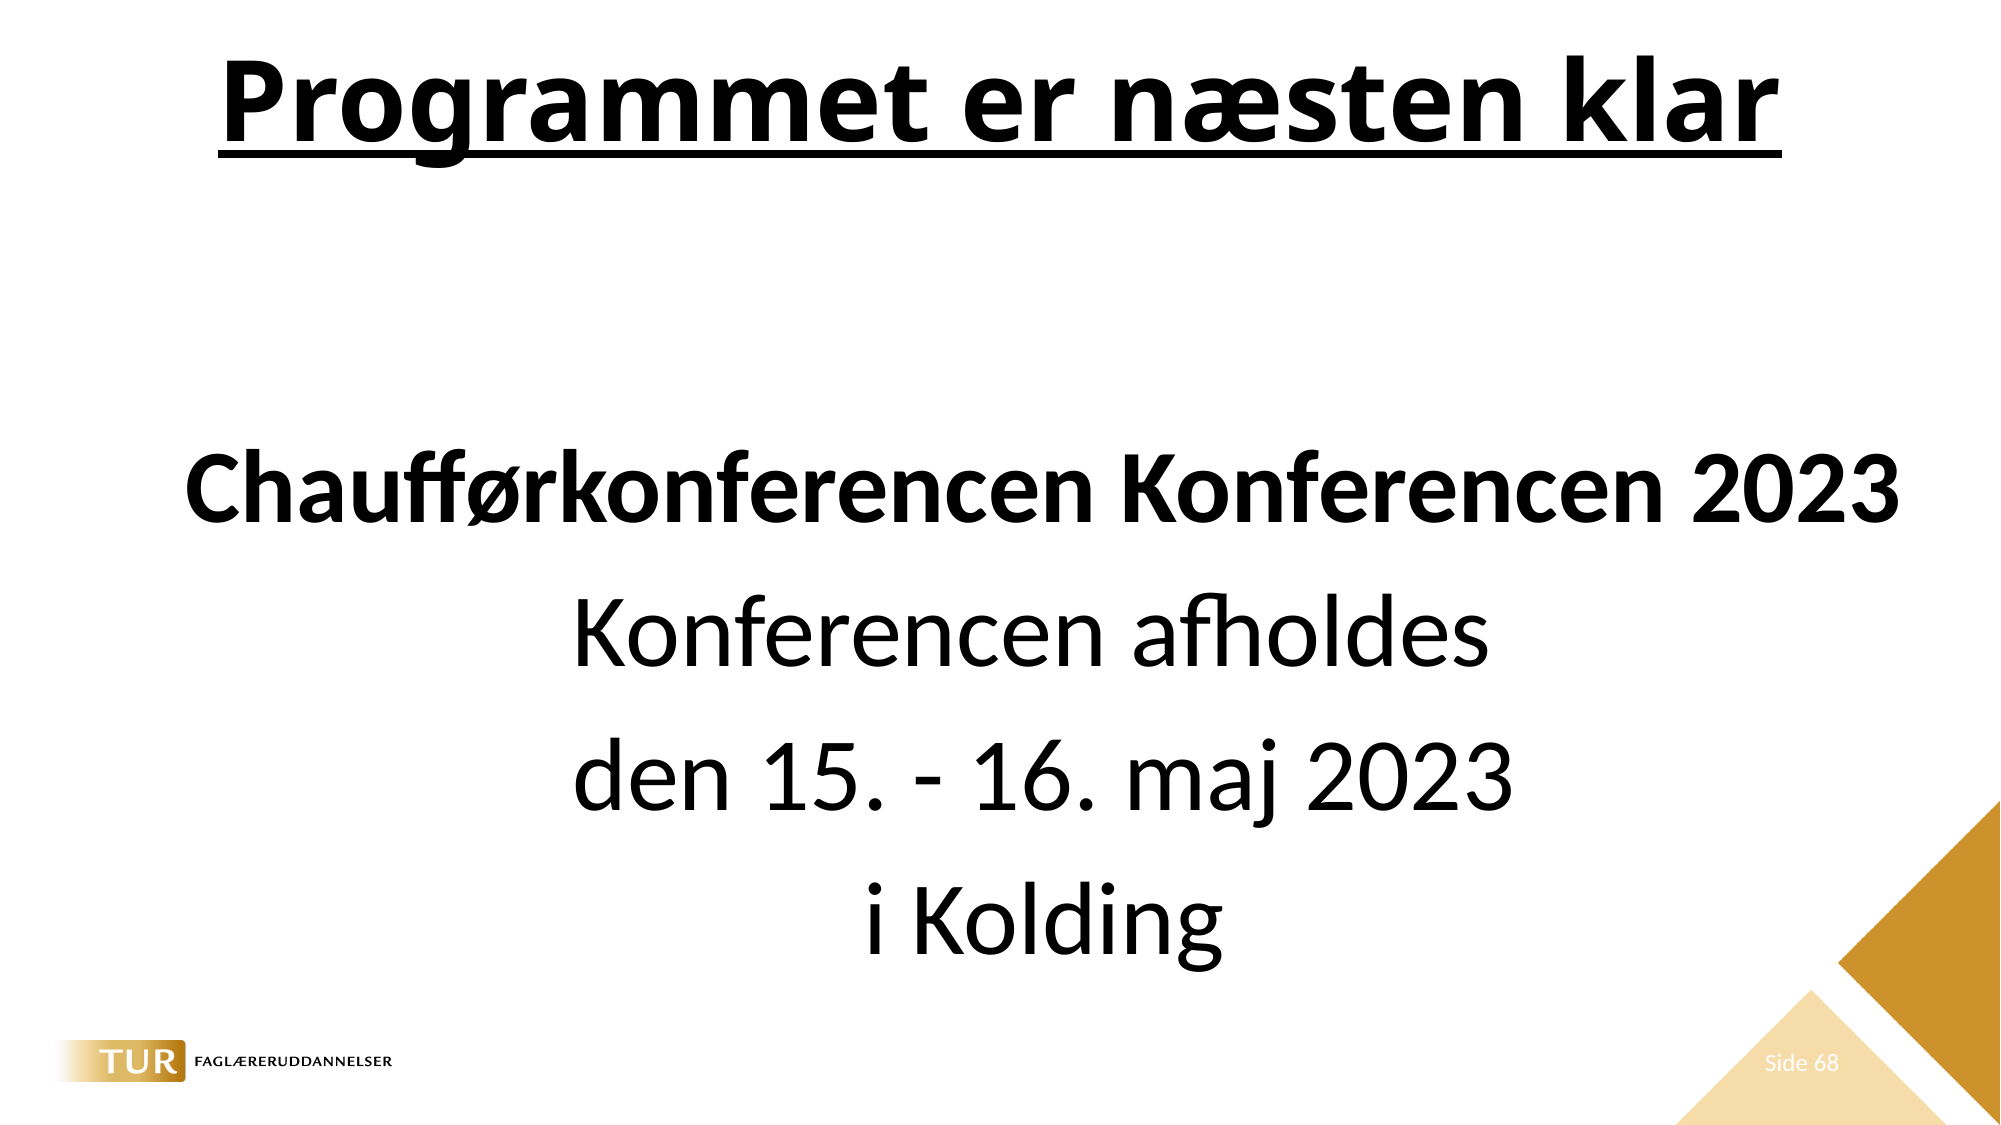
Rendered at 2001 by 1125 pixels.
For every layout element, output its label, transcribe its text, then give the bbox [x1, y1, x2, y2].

picture [634, 357, 2000, 1125]
list Chaufførkonferencen Konferencen 2023 Konferencen afholdes den 15. - 16. maj 2023 i Kolding [52, 239, 1948, 1027]
title Programmet er næsten klar [52, 21, 1948, 190]
picture [52, 1040, 392, 1082]
